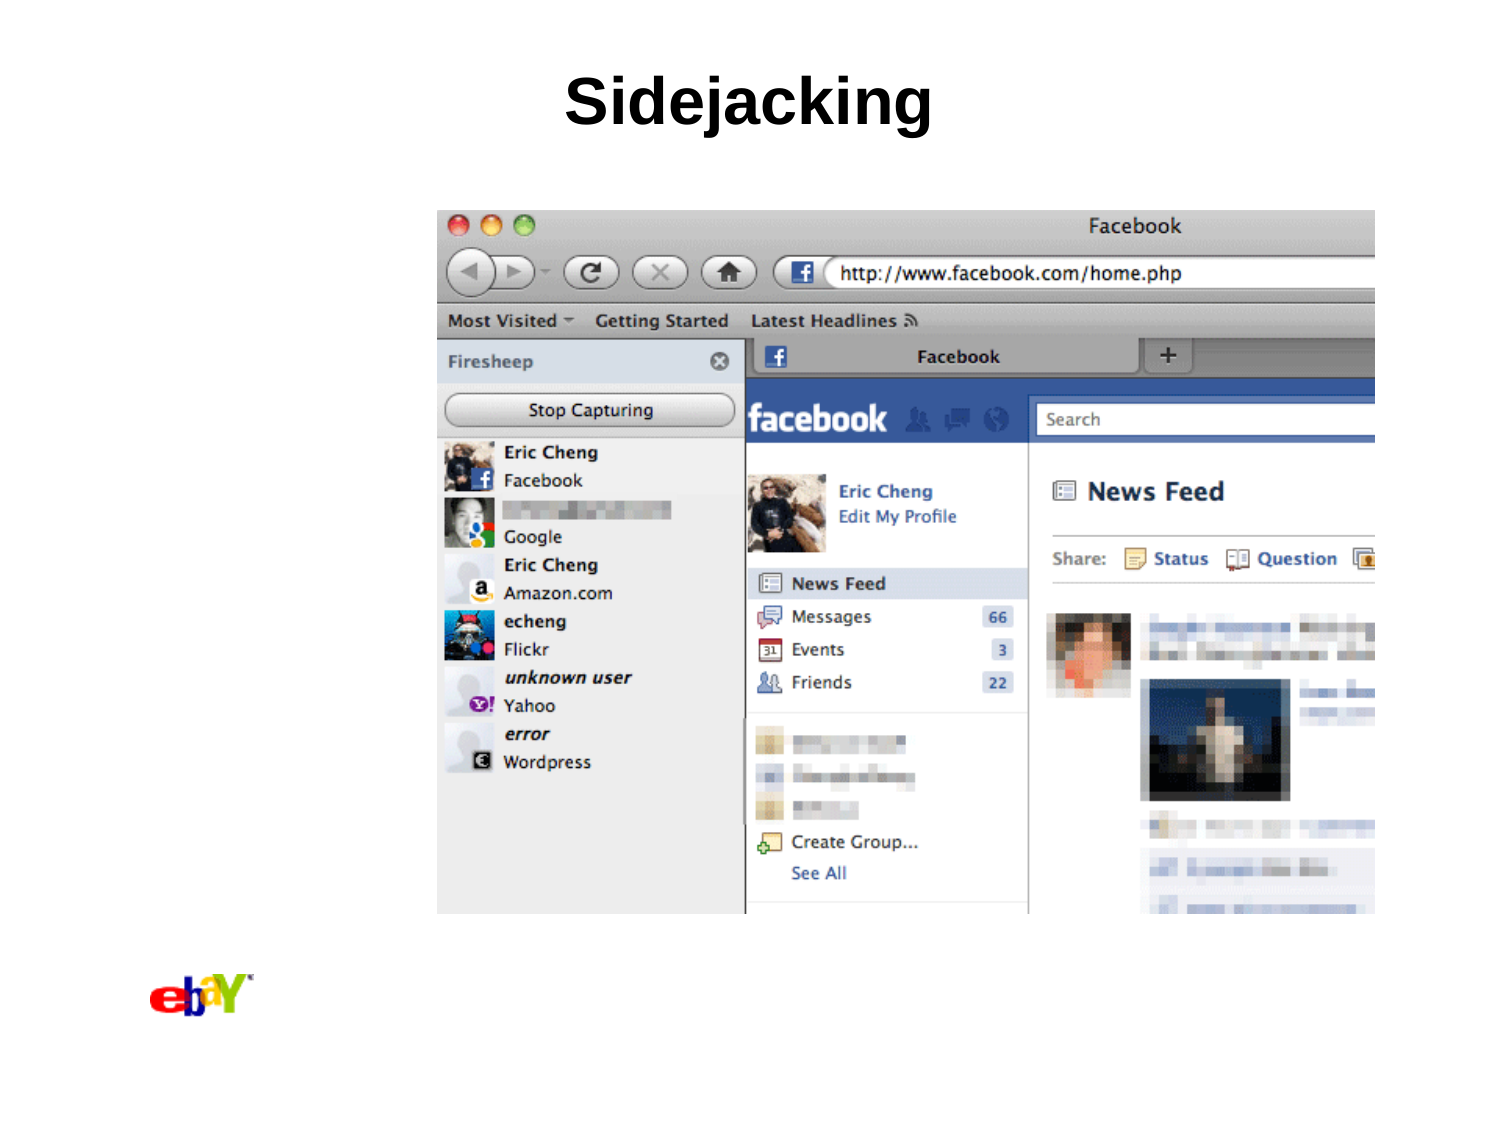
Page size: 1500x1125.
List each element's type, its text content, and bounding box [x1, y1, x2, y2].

title Sidejacking [75, 45, 1425, 150]
picture [149, 974, 254, 1018]
picture [437, 210, 1376, 915]
